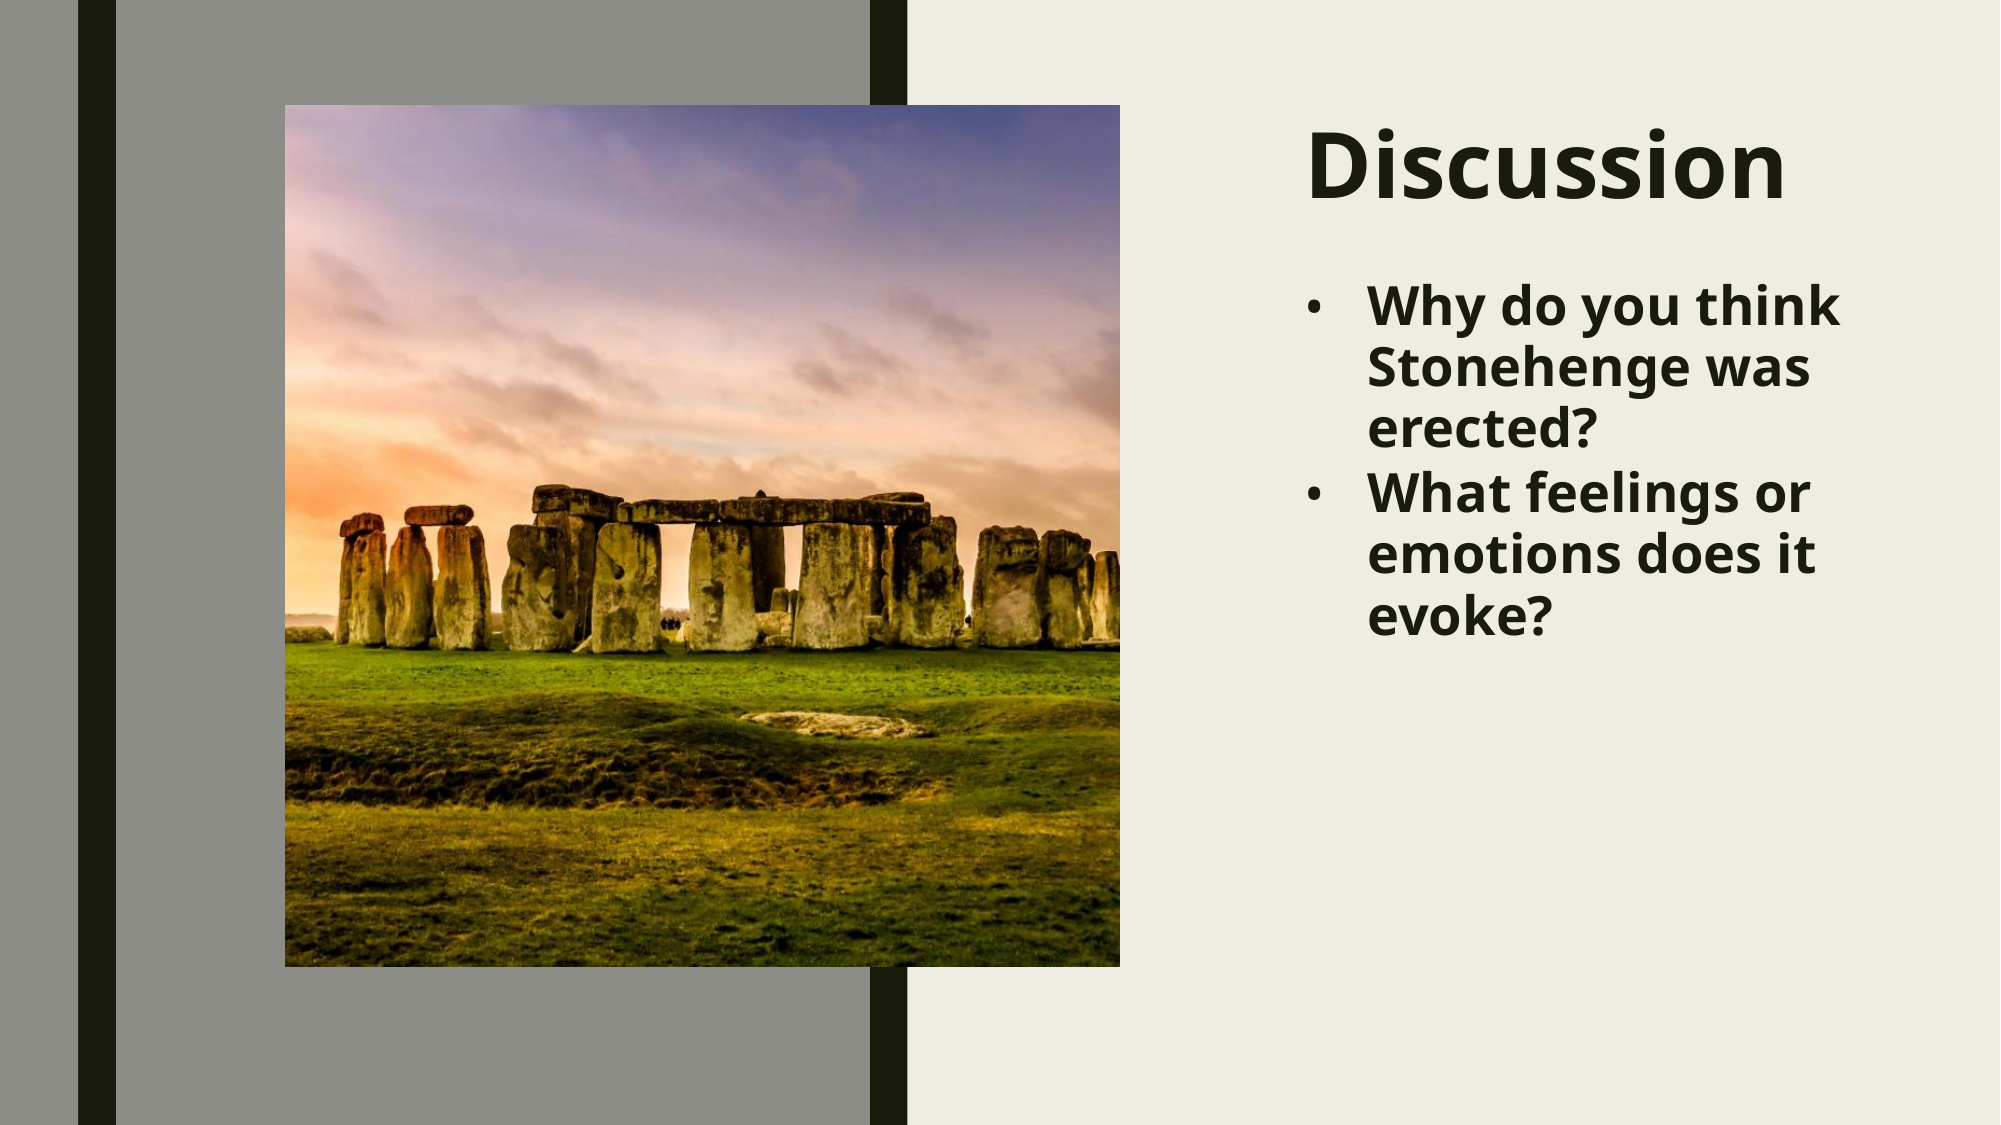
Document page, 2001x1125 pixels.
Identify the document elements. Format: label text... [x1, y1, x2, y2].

text_box [76, 0, 119, 1125]
list Why do you think Stonehenge was erected? What feelings or emotions does it evoke? [1289, 268, 1890, 968]
picture [284, 105, 1120, 967]
title Discussion [1289, 112, 1890, 268]
